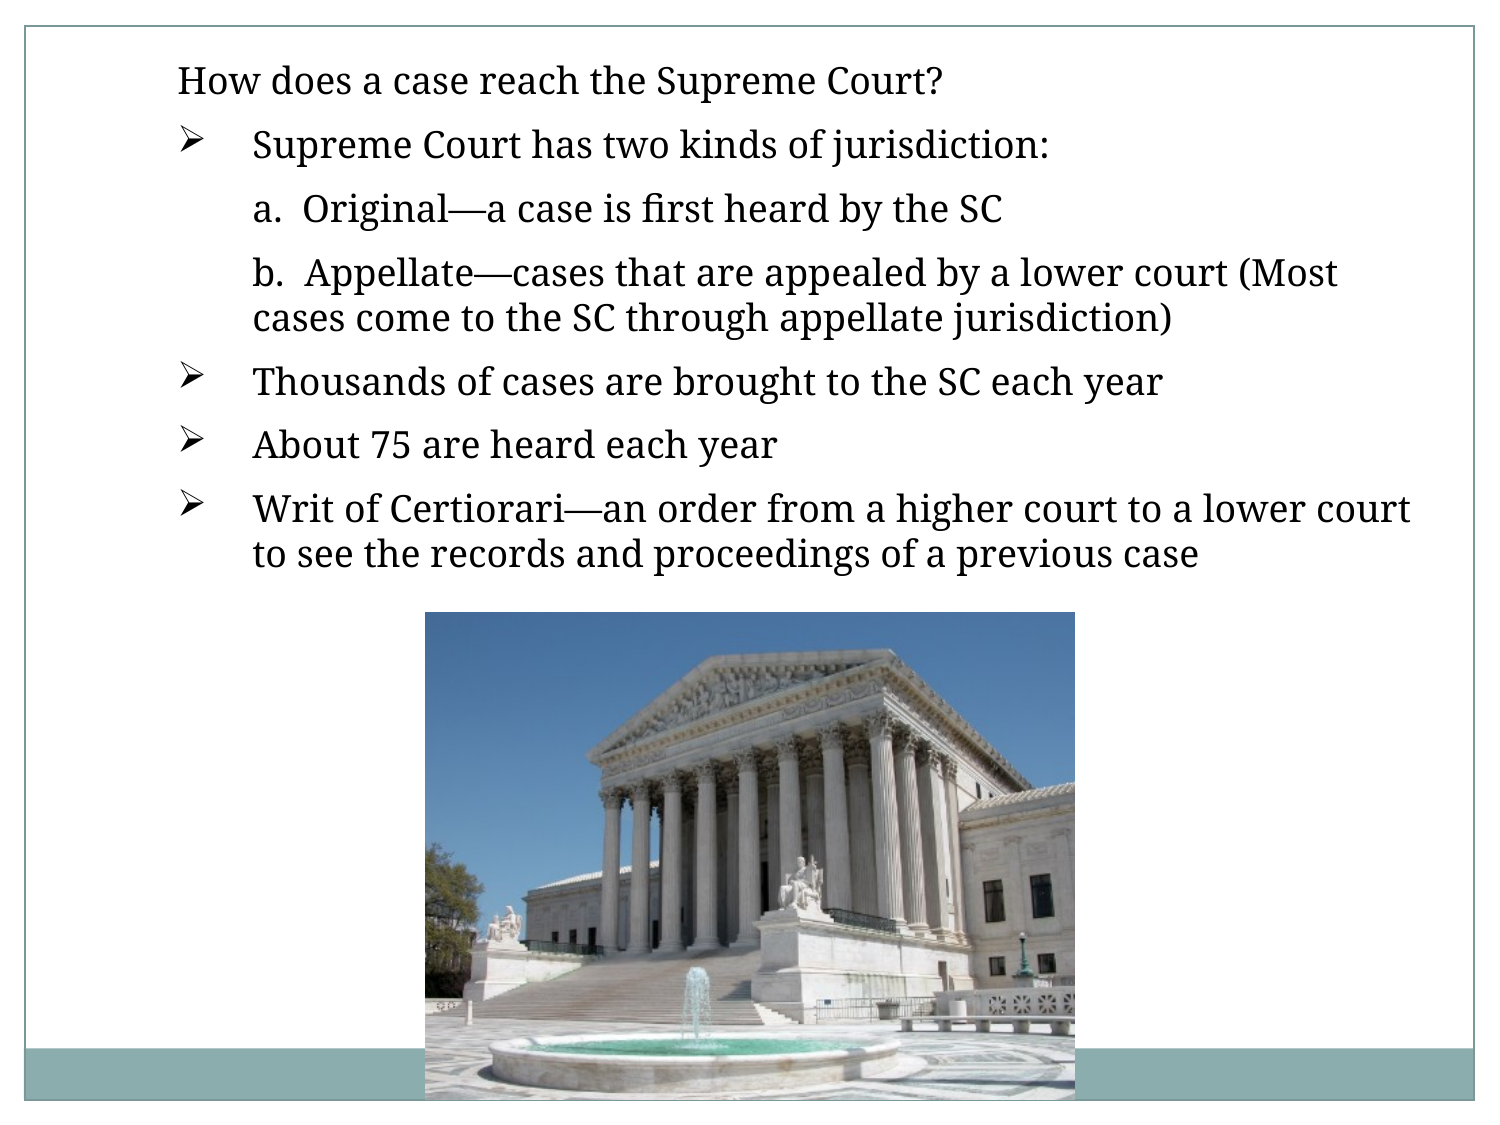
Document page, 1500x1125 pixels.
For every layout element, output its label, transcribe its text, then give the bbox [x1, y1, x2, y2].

picture [424, 612, 1076, 1101]
text_box How does a case reach the Supreme Court? Supreme Court has two kinds of jurisdiction: a. Original—a case is first heard by the SC b. Appellate—cases that are appealed by a lower court (Most cases come to the SC through appellate jurisdiction) Thousands of cases are brought to the SC each year About 75 are heard each year Writ of Certiorari—an order from a higher court to a lower court to see the records and proceedings of a previous case [87, 49, 1438, 583]
